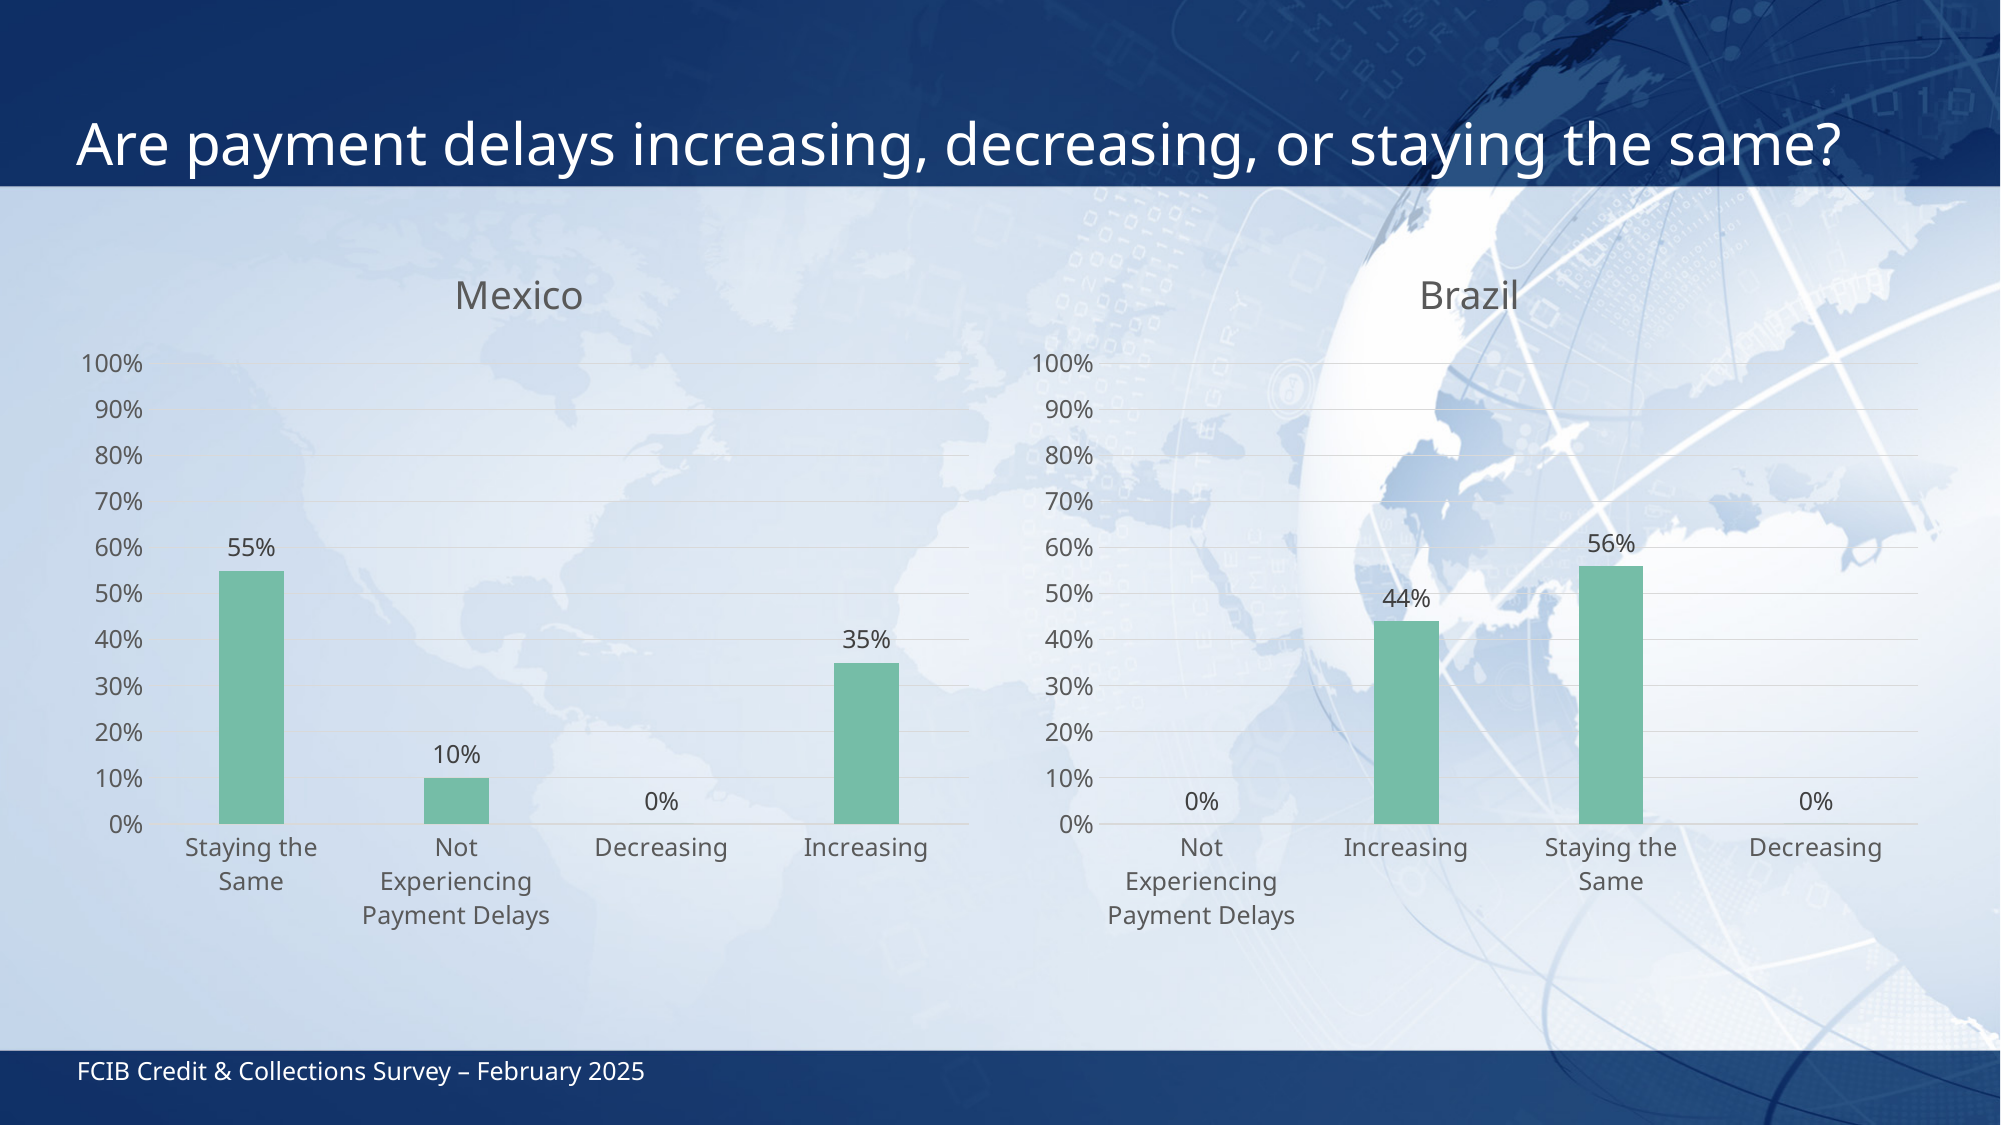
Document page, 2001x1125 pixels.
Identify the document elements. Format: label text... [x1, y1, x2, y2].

title Are payment delays increasing, decreasing, or staying the same? [61, 59, 1937, 186]
chart [1012, 233, 1937, 948]
chart [61, 233, 988, 948]
footer FCIB Credit & Collections Survey – February 2025 [61, 1042, 1338, 1103]
picture [0, 0, 2001, 1125]
